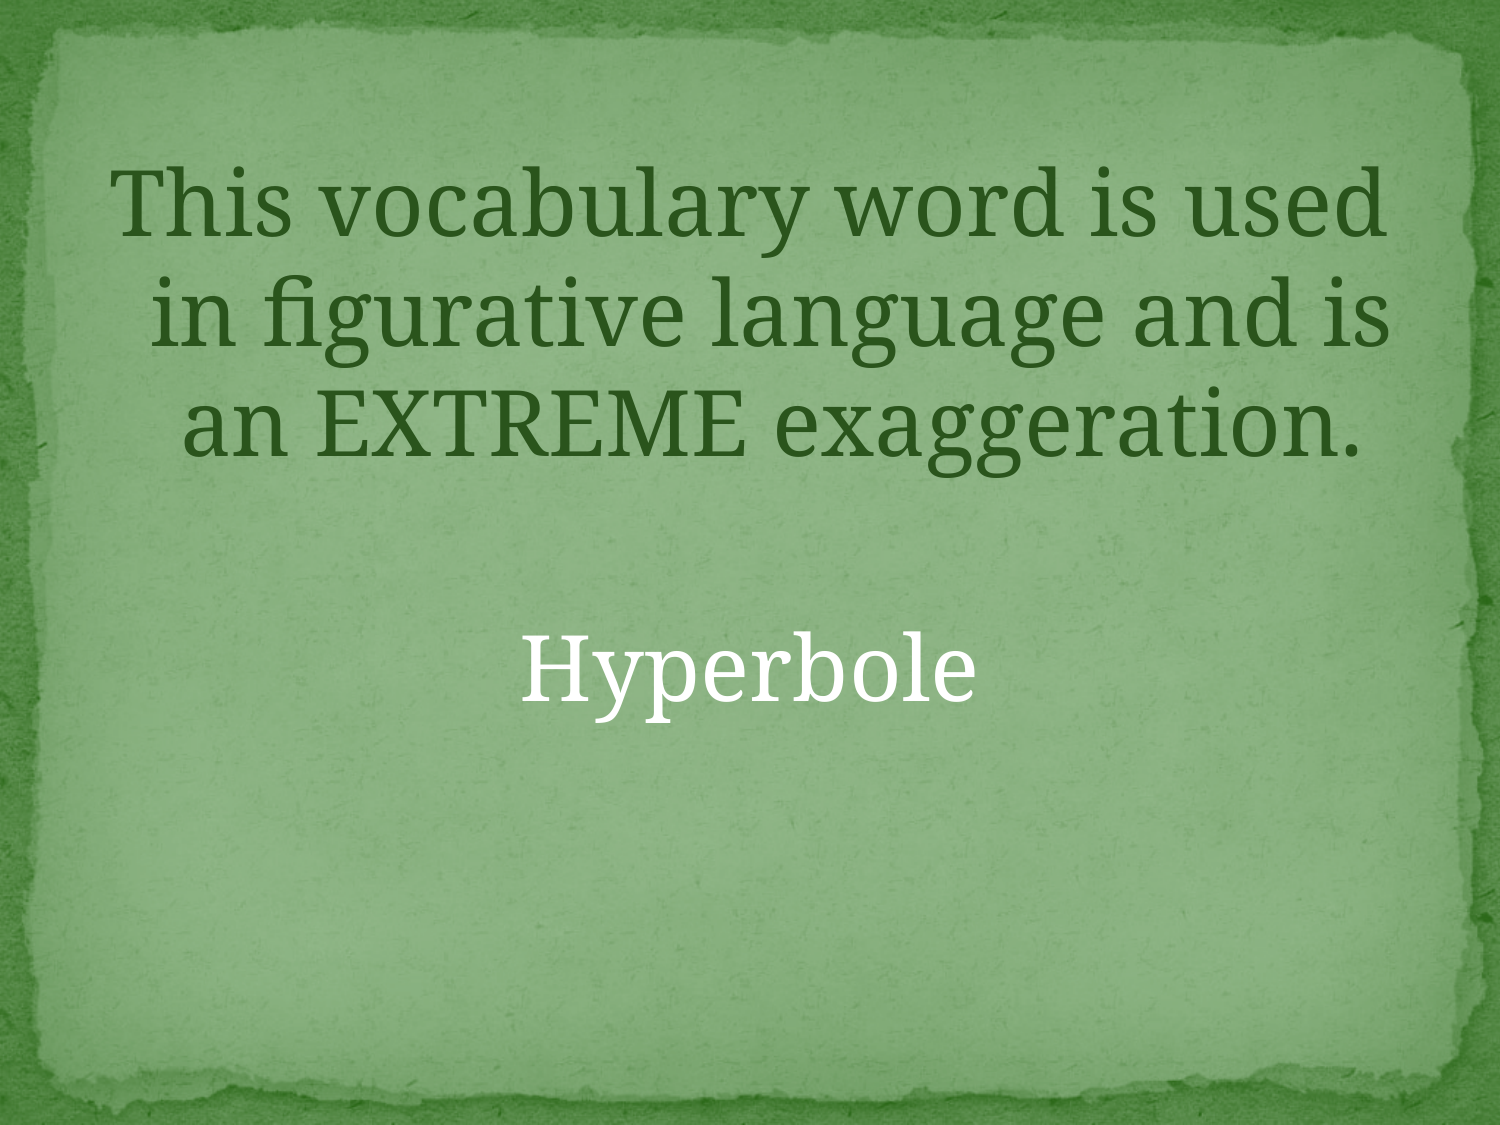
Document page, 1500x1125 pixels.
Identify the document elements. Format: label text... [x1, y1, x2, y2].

list This vocabulary word is used in figurative language and is an EXTREME exaggeration. Hyperbole [75, 137, 1425, 1000]
